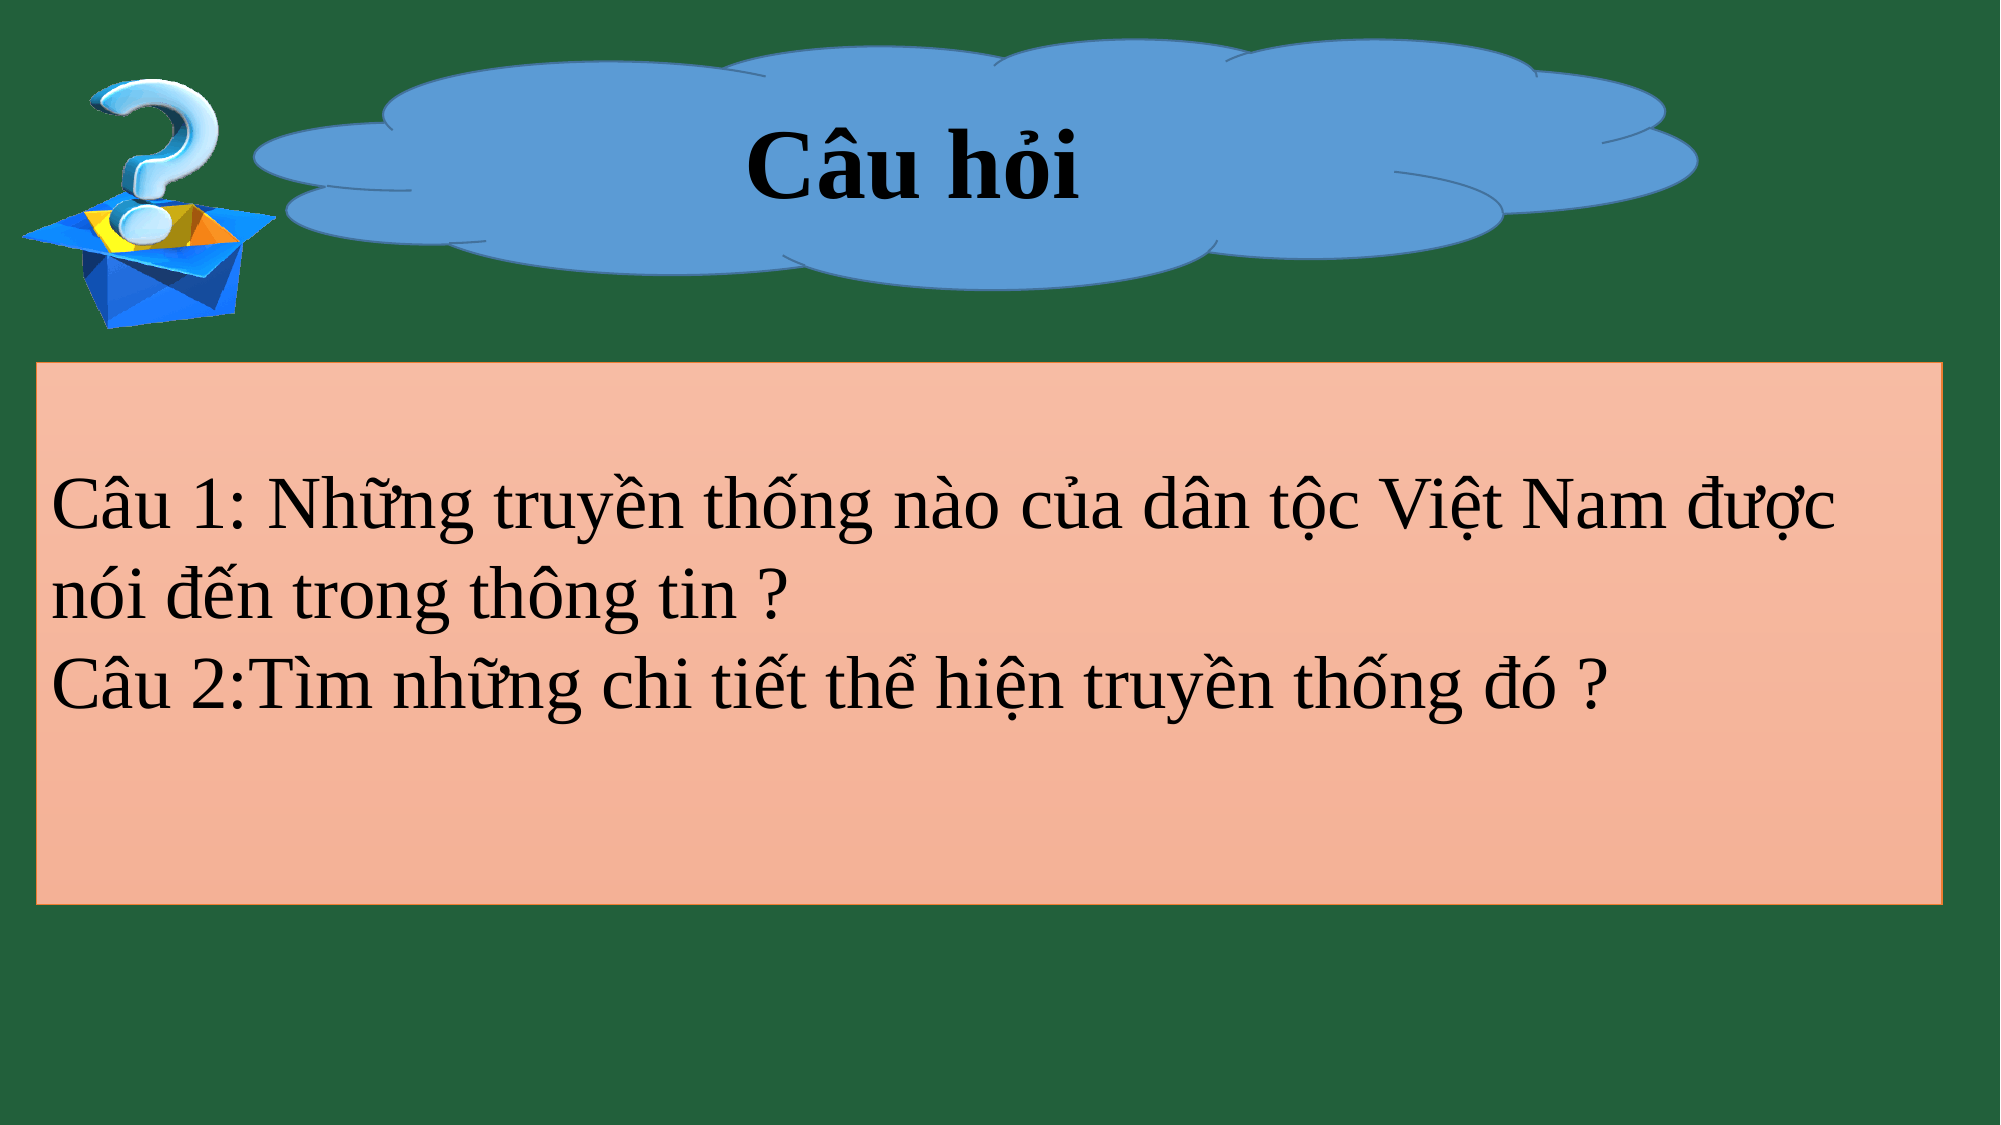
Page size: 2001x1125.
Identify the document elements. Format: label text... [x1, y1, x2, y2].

text_box Câu hỏi [298, 38, 1699, 292]
text_box Câu 1: Những truyền thống nào của dân tộc Việt Nam được nói đến trong thông tin ? Câu 2:Tìm những chi tiết thể hiện truyền thống đó ? [36, 362, 1943, 905]
picture [0, 72, 298, 339]
